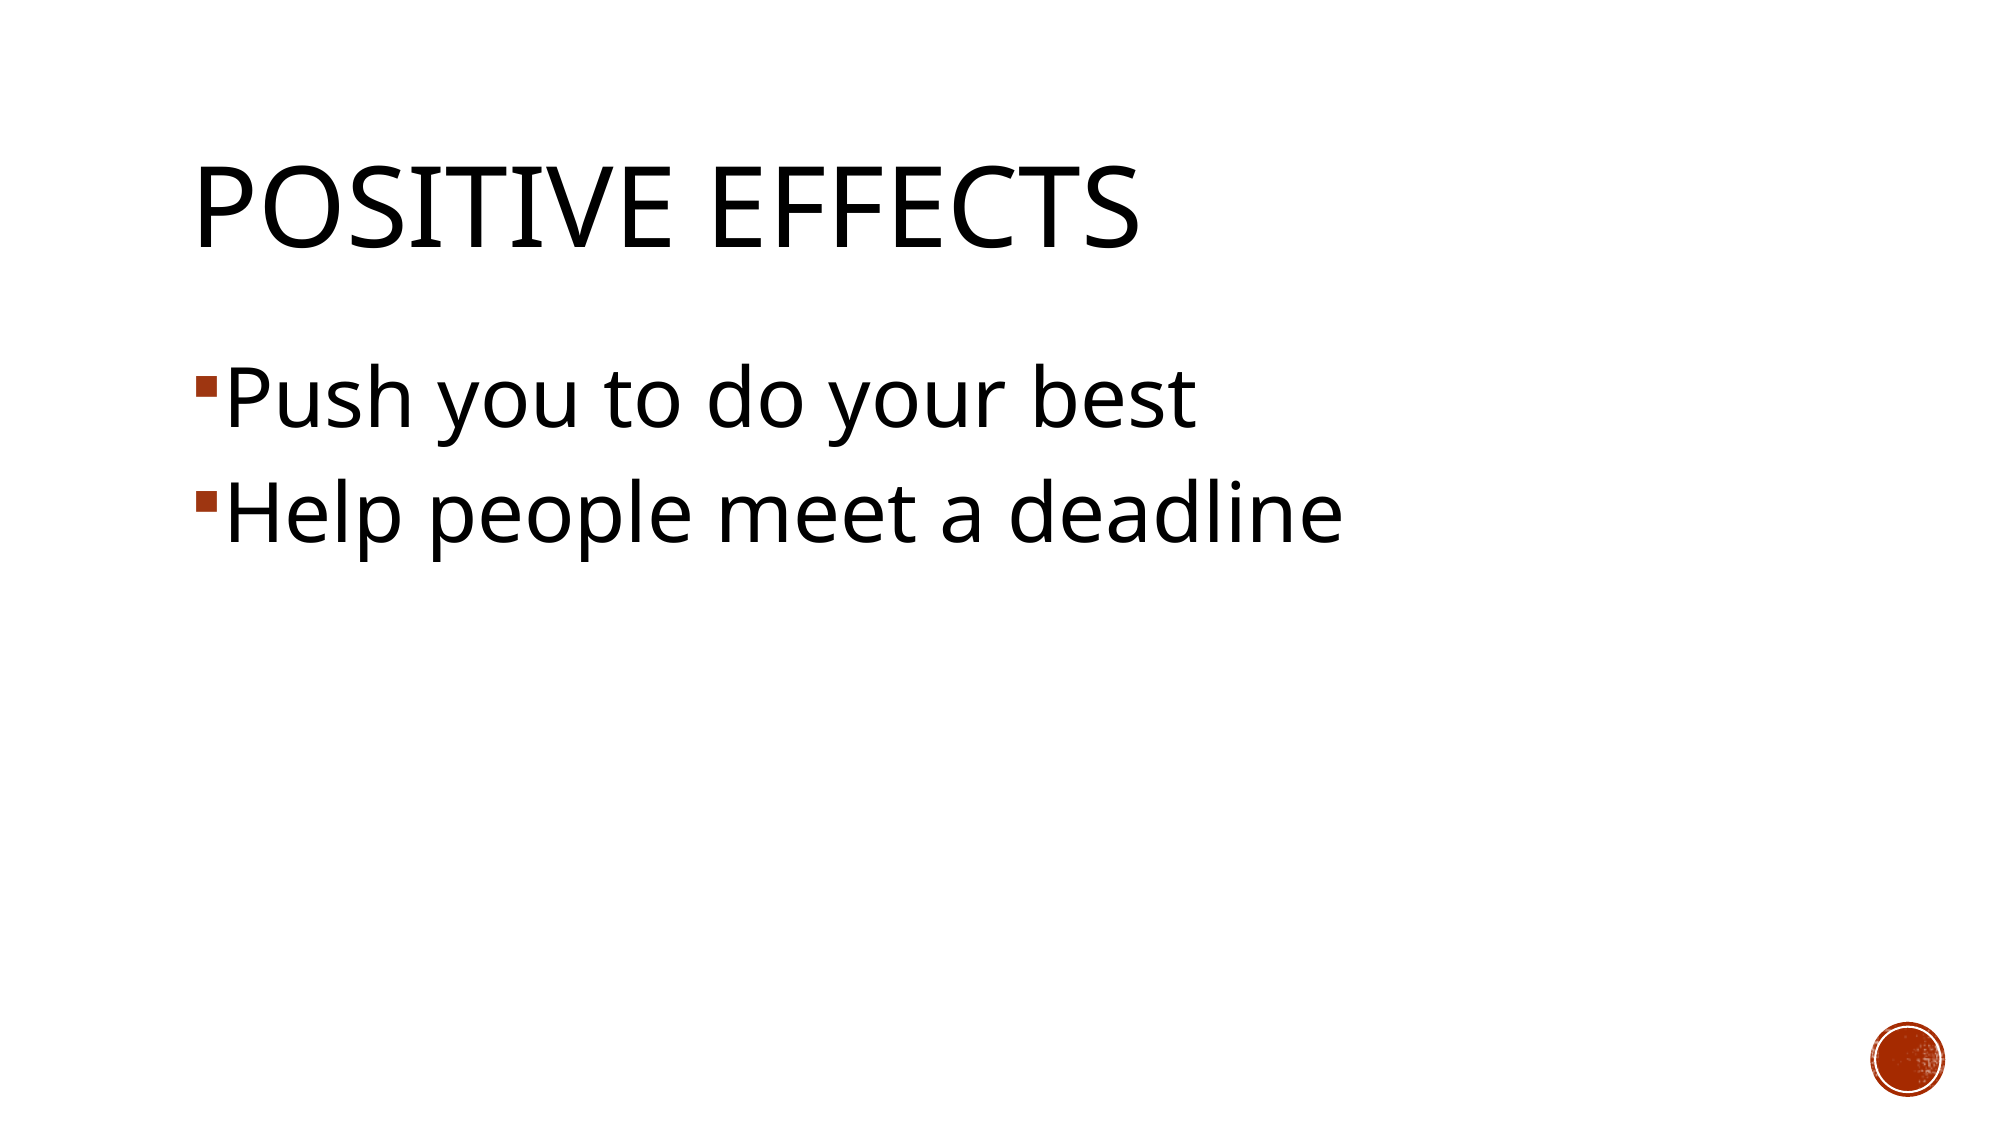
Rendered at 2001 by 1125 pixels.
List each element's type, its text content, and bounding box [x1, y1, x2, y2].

title Positive Effects [175, 79, 1826, 344]
list Push you to do your best Help people meet a deadline [175, 348, 1826, 1013]
